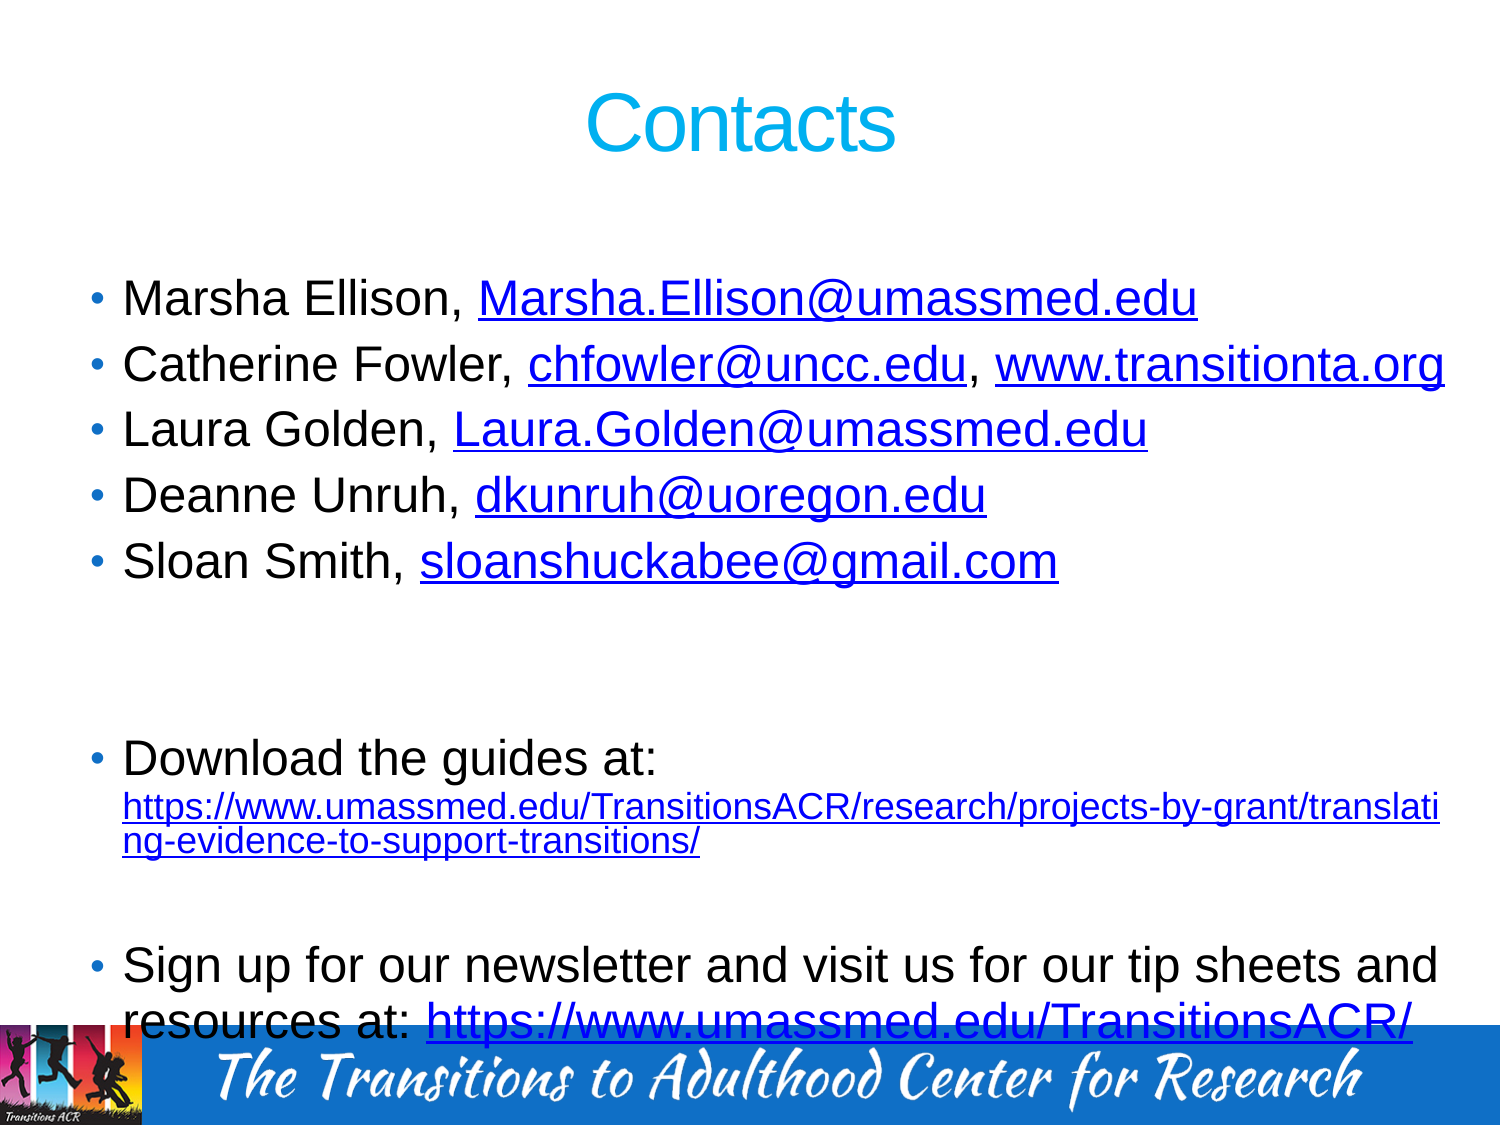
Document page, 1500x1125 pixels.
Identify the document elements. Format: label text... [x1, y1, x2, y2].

picture [0, 1025, 142, 1125]
list Marsha Ellison, Marsha.Ellison@umassmed.edu Catherine Fowler, chfowler@uncc.edu, www.transitionta.org Laura Golden, Laura.Golden@umassmed.edu Deanne Unruh, dkunruh@uoregon.edu Sloan Smith, sloanshuckabee@gmail.com Download the guides at: https://www.umassmed.edu/TransitionsACR/research/projects-by-grant/translating-evidence-to-support-transitions/ Sign up for our newsletter and visit us for our tip sheets and resources at: https://www.umassmed.edu/TransitionsACR/ [75, 262, 1463, 1063]
title Contacts [75, 37, 1408, 209]
picture [171, 1063, 1392, 1125]
